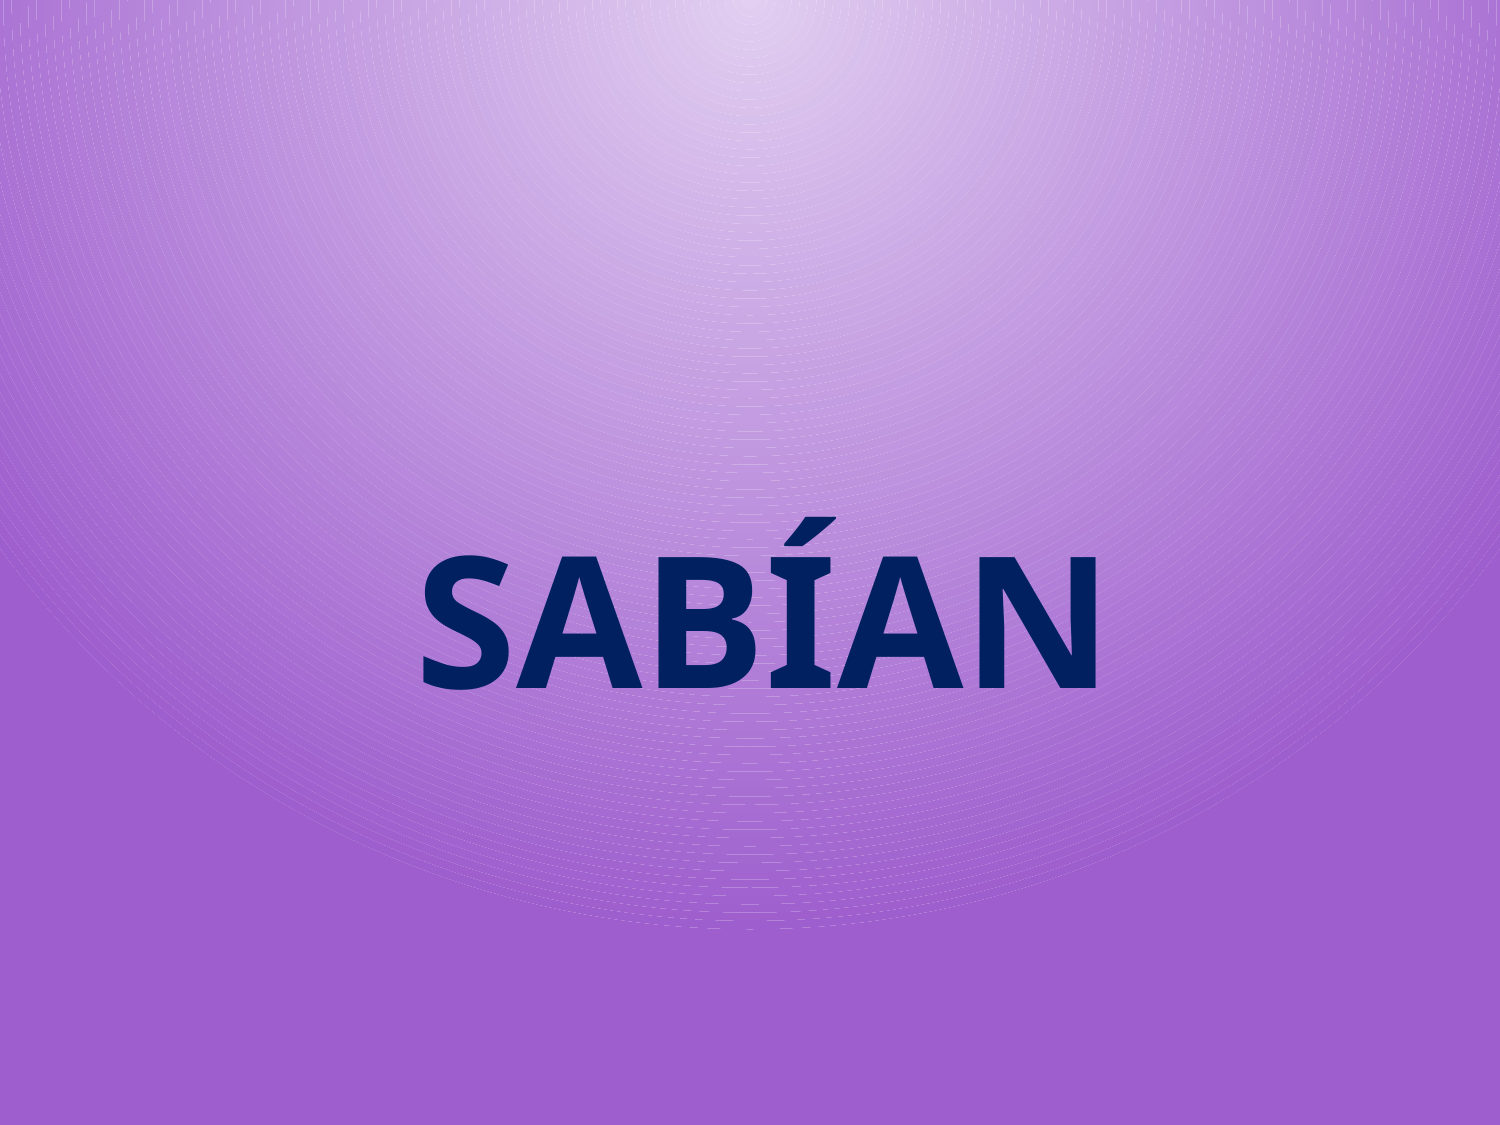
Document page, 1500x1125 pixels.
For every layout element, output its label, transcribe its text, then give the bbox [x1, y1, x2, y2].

text_box SABÍAN [63, 388, 1465, 733]
